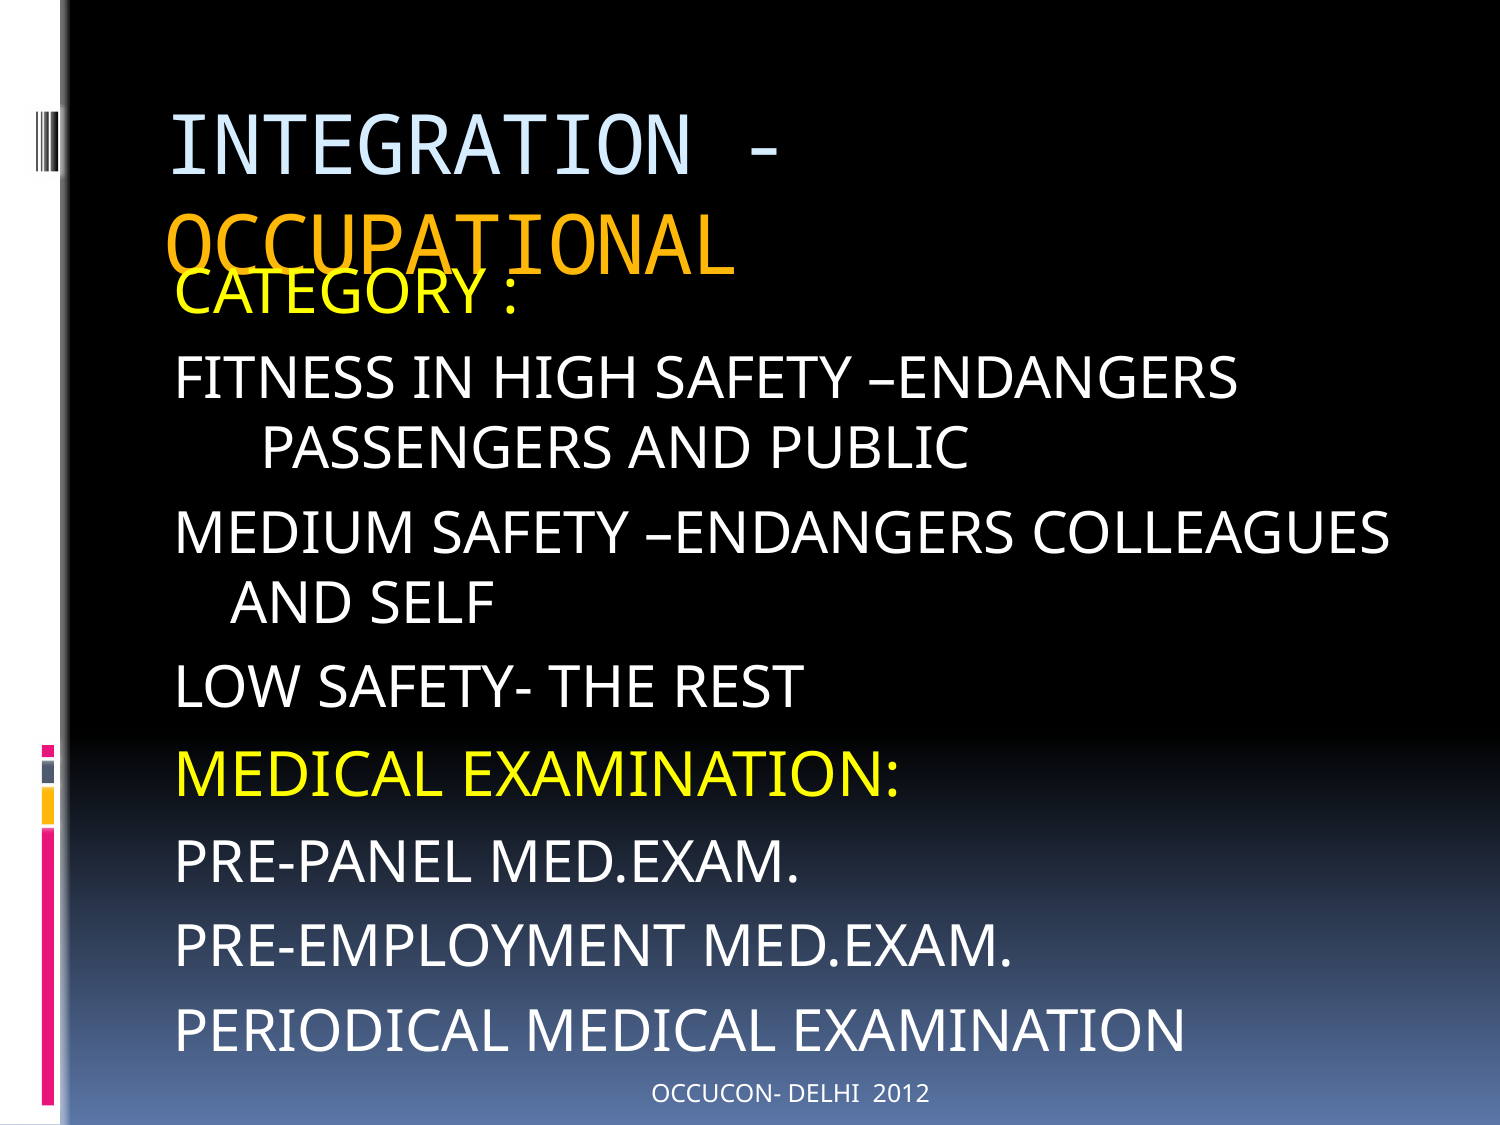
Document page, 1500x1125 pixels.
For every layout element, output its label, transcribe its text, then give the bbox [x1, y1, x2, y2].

list CATEGORY : FITNESS IN HIGH SAFETY –ENDANGERS PASSENGERS AND PUBLIC MEDIUM SAFETY –ENDANGERS COLLEAGUES AND SELF LOW SAFETY- THE REST MEDICAL EXAMINATION: PRE-PANEL MED.EXAM. PRE-EMPLOYMENT MED.EXAM. PERIODICAL MEDICAL EXAMINATION OCCUCON- DELHI 2012 [147, 243, 1423, 994]
title INTEGRATION - OCCUPATIONAL [150, 84, 1425, 235]
